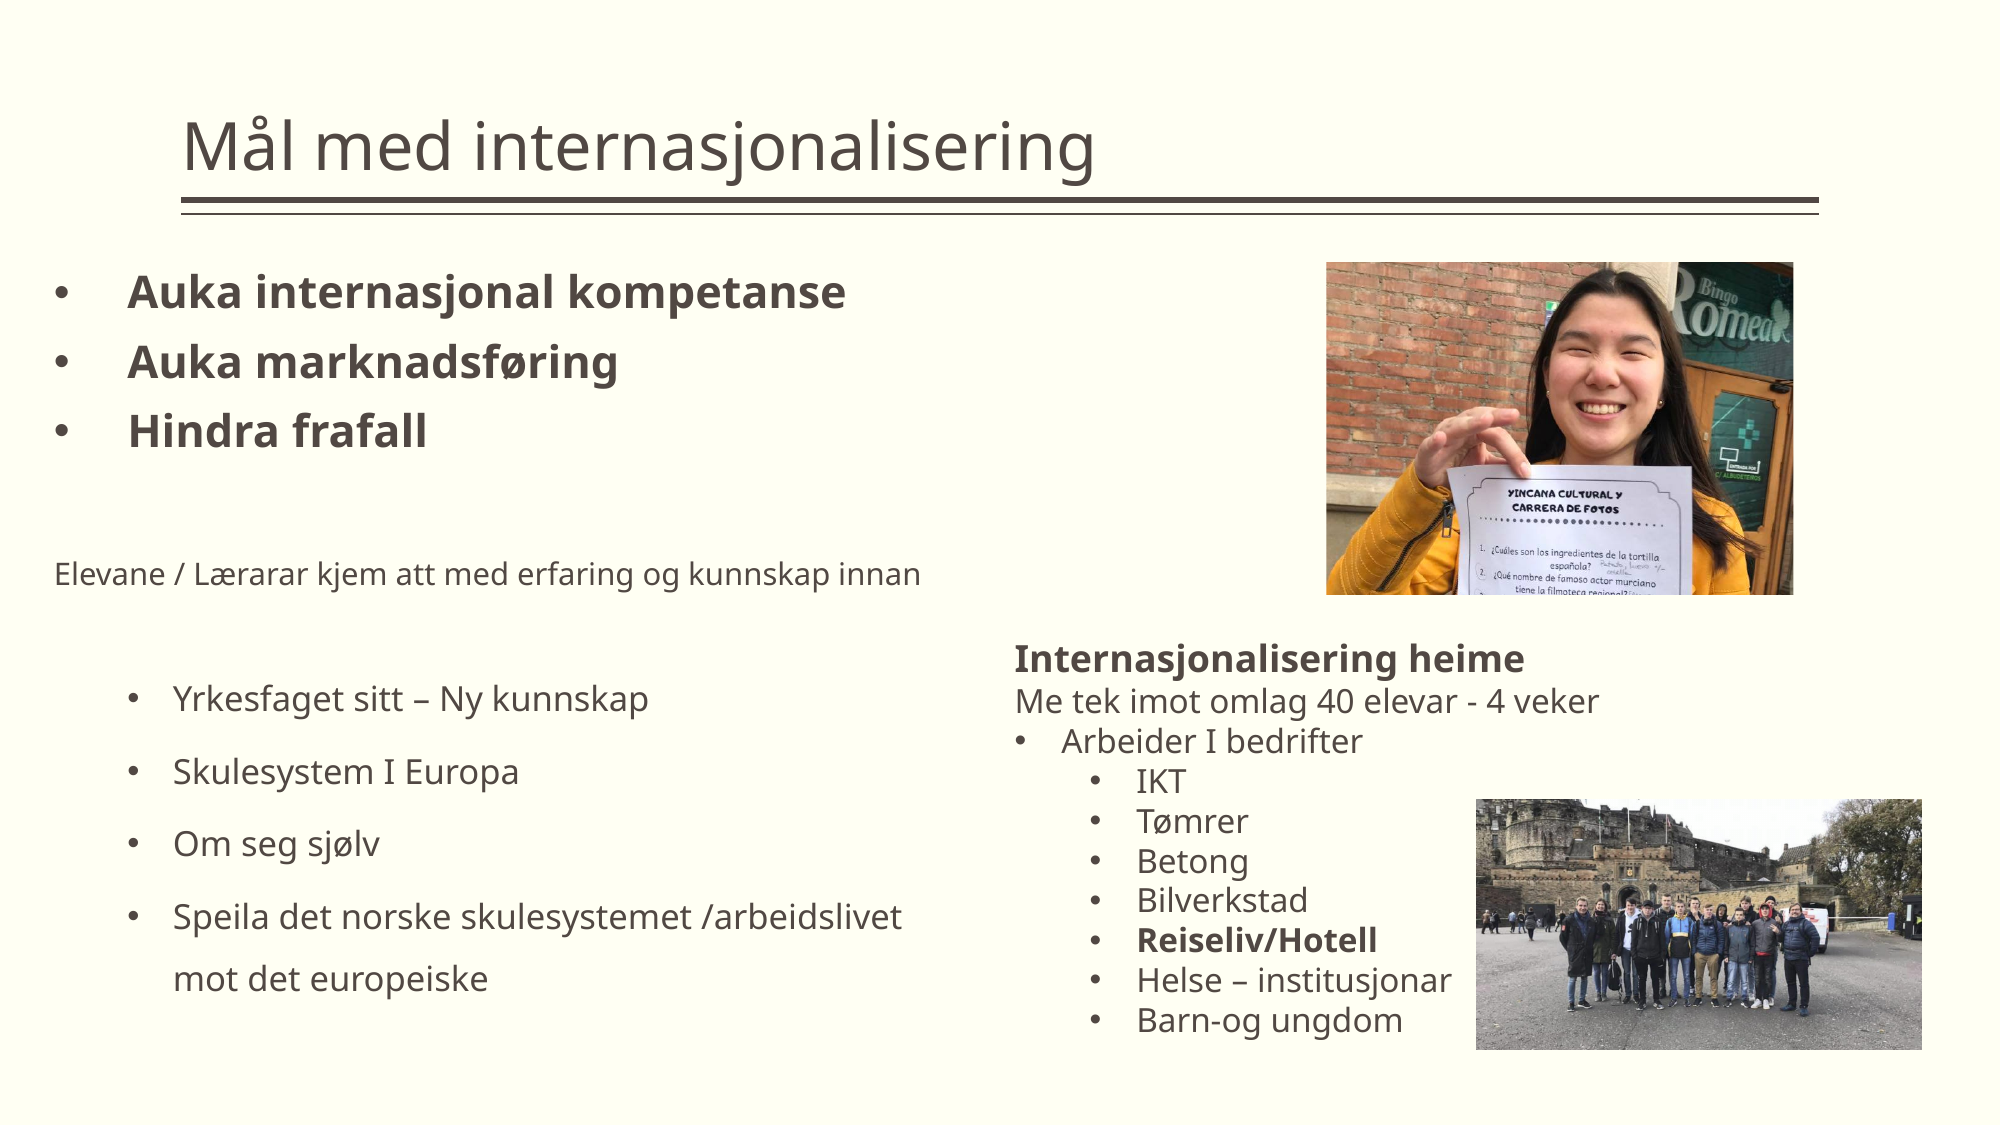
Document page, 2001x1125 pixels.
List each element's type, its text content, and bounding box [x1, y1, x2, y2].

list Auka internasjonal kompetanse Auka marknadsføring Hindra frafall Elevane / Lærarar kjem att med erfaring og kunnskap innan Yrkesfaget sitt – Ny kunnskap Skulesystem I Europa Om seg sjølv Speila det norske skulesystemet /arbeidslivet mot det europeiske [53, 262, 964, 1013]
title Mål med internasjonalisering [181, 12, 1819, 193]
picture [1326, 262, 1794, 595]
text_box Internasjonalisering heime Me tek imot omlag 40 elevar - 4 veker Arbeider I bedrifter IKT Tømrer Betong Bilverkstad Reiseliv/Hotell Helse – institusjonar Barn-og ungdom [999, 627, 1661, 1092]
picture [1476, 799, 1922, 1050]
